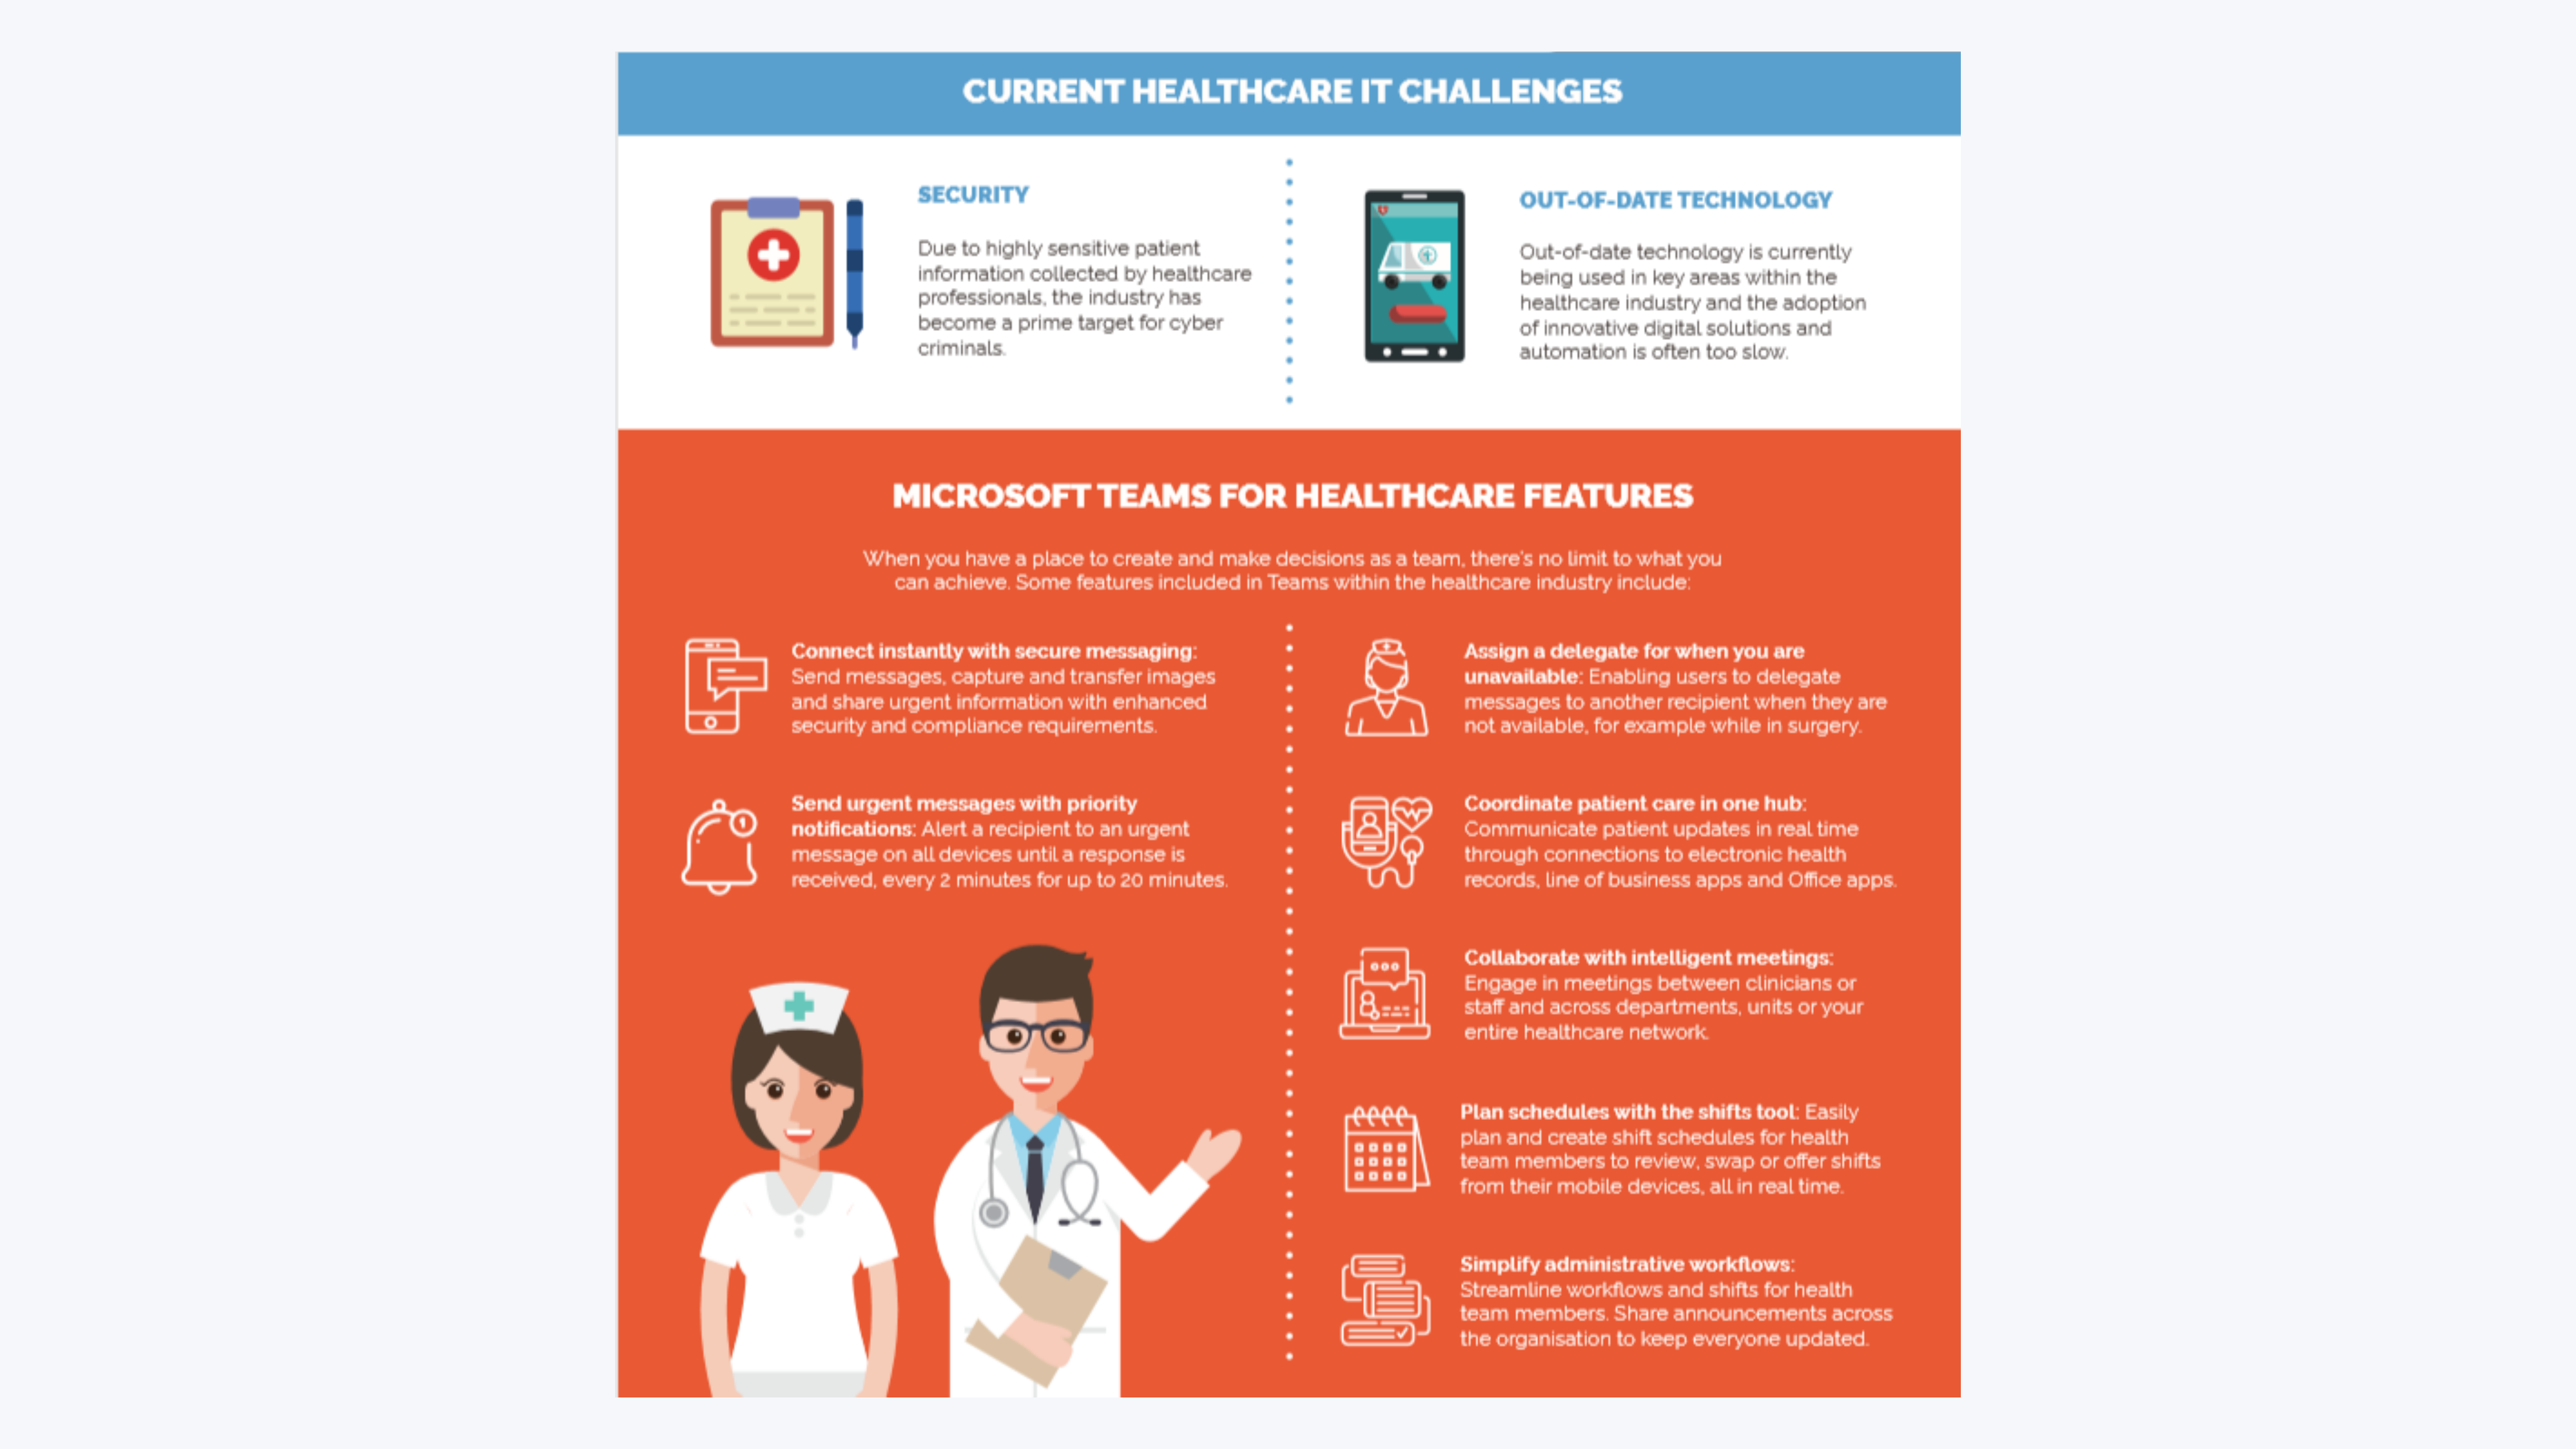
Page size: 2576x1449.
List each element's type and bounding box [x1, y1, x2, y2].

picture [615, 52, 1961, 1397]
